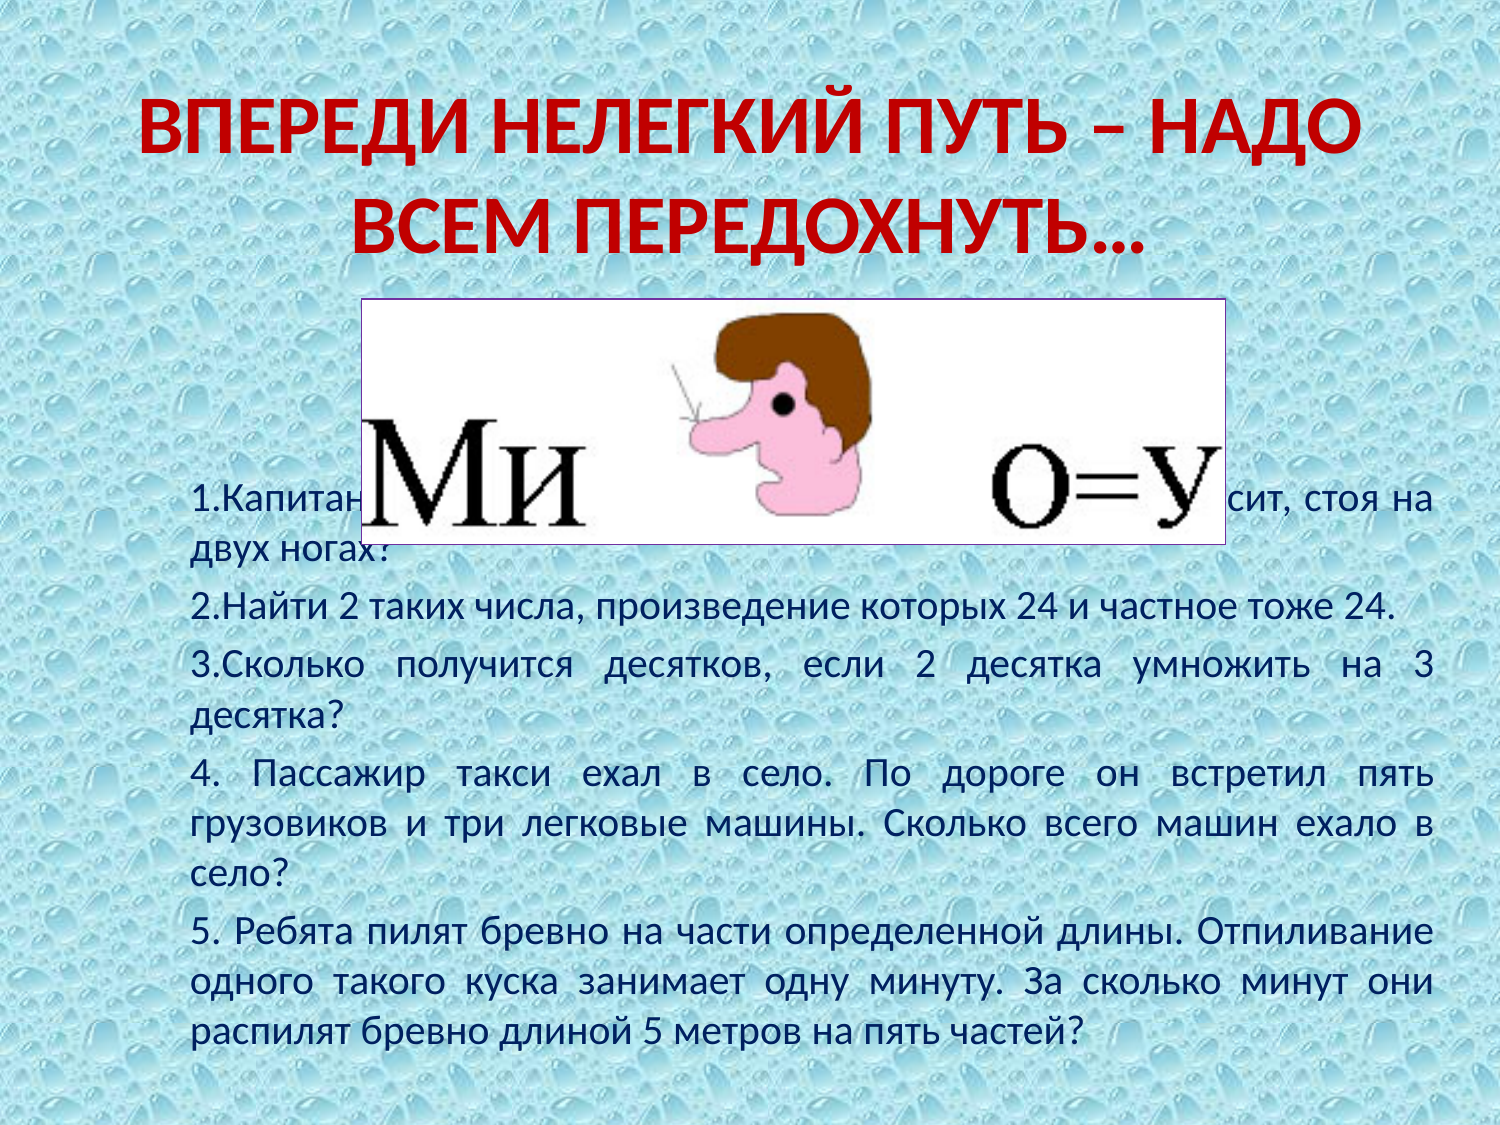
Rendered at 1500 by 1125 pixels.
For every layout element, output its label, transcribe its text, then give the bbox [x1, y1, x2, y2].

title Впереди нелегкий путь – надо всем передохнуть… [112, 62, 1388, 287]
list 1.Капитан, стоя на одной ноге, весит 53 кг. Сколько он весит, стоя на двух ногах? 2.Найти 2 таких числа, произведение которых 24 и частное тоже 24. 3.Сколько получится десятков, если 2 десятка умножить на 3 десятка? 4. Пассажир такси ехал в село. По дороге он встретил пять грузовиков и три легковые машины. Сколько всего машин ехало в село? 5. Ребята пилят бревно на части определенной длины. Отпиливание одного такого куска занимает одну минуту. За сколько минут они распилят бревно длиной 5 метров на пять частей? [174, 562, 1451, 1061]
picture [0, 0, 1500, 1125]
